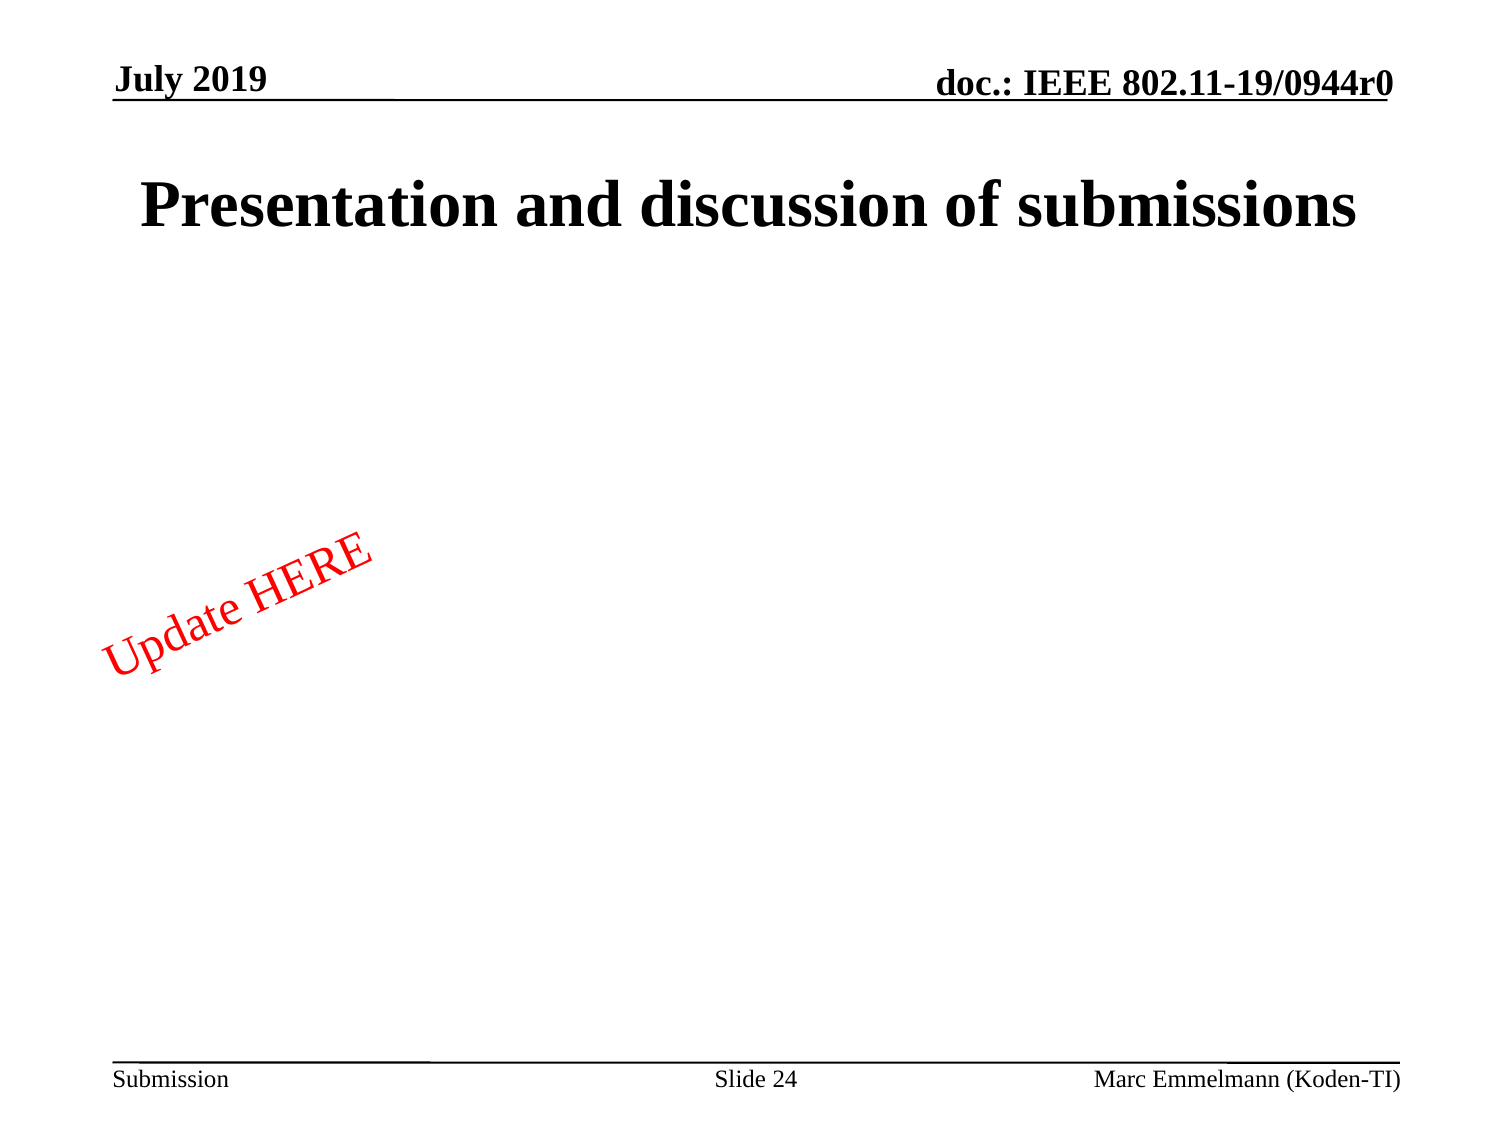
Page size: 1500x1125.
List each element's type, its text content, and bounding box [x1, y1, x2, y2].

text_box Update HERE [76, 500, 396, 702]
slide_number Slide 24 [712, 1061, 800, 1123]
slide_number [114, 54, 423, 100]
title Presentation and discussion of submissions [112, 112, 1388, 288]
footer Marc Emmelmann (Koden-TI) [878, 1061, 1402, 1093]
